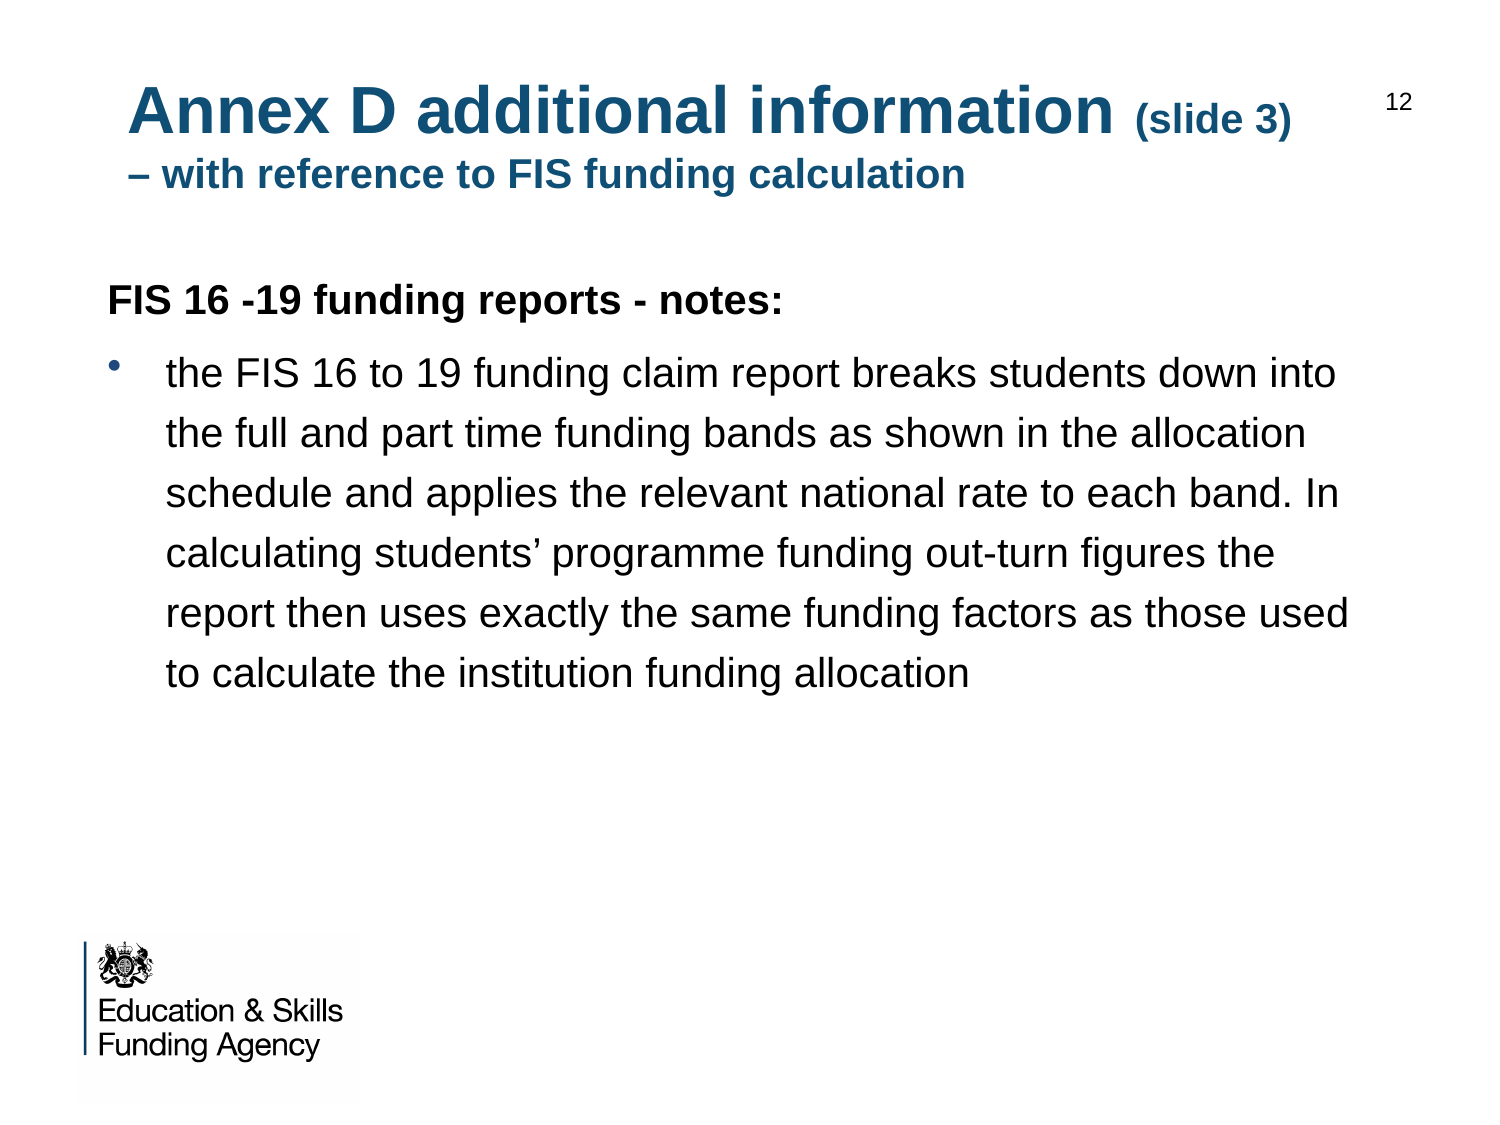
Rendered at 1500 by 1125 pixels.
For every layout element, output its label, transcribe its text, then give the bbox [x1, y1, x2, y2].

text_box 12 [1370, 78, 1430, 123]
list FIS 16 -19 funding reports - notes: the FIS 16 to 19 funding claim report breaks students down into the full and part time funding bands as shown in the allocation schedule and applies the relevant national rate to each band. In calculating students’ programme funding out-turn figures the report then uses exactly the same funding factors as those used to calculate the institution funding allocation [92, 255, 1368, 752]
title Annex D additional information (slide 3) – with reference to FIS funding calculation [112, 54, 1353, 209]
